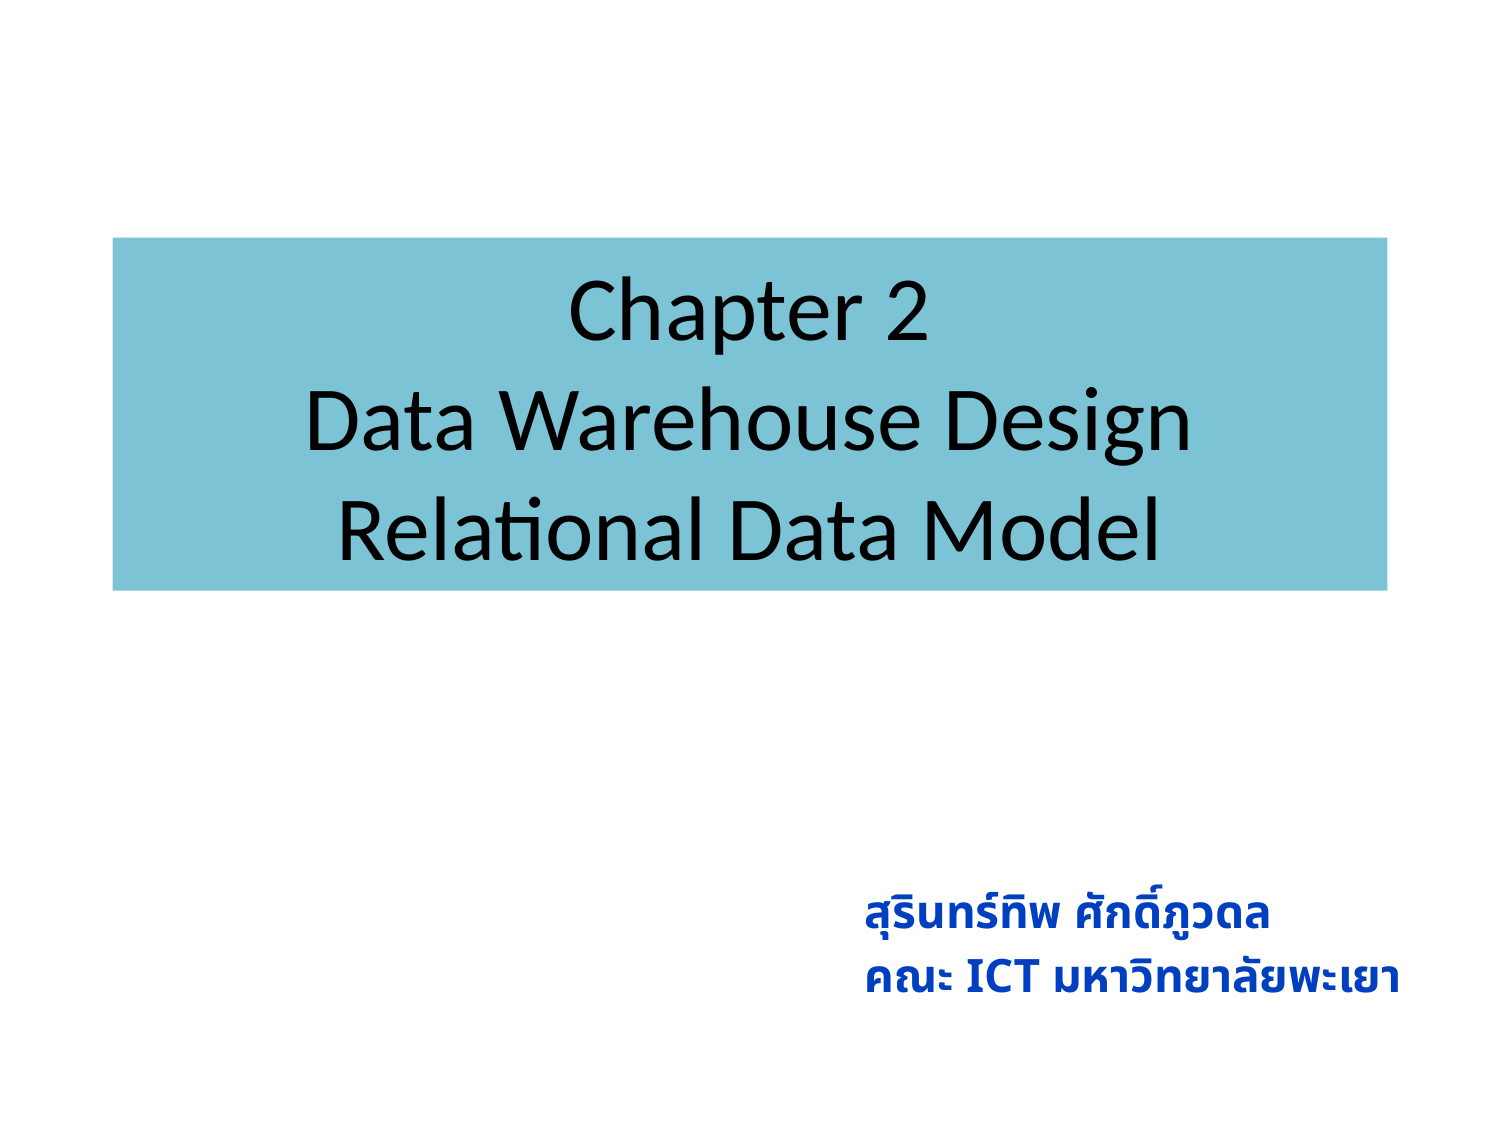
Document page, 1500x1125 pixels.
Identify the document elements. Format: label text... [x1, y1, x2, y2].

subtitle สุรินทร์ทิพ ศักดิ์ภูวดล คณะ ICT มหาวิทยาลัยพะเยา [849, 875, 1463, 1013]
title Chapter 2 Data Warehouse Design Relational Data Model [112, 237, 1388, 591]
